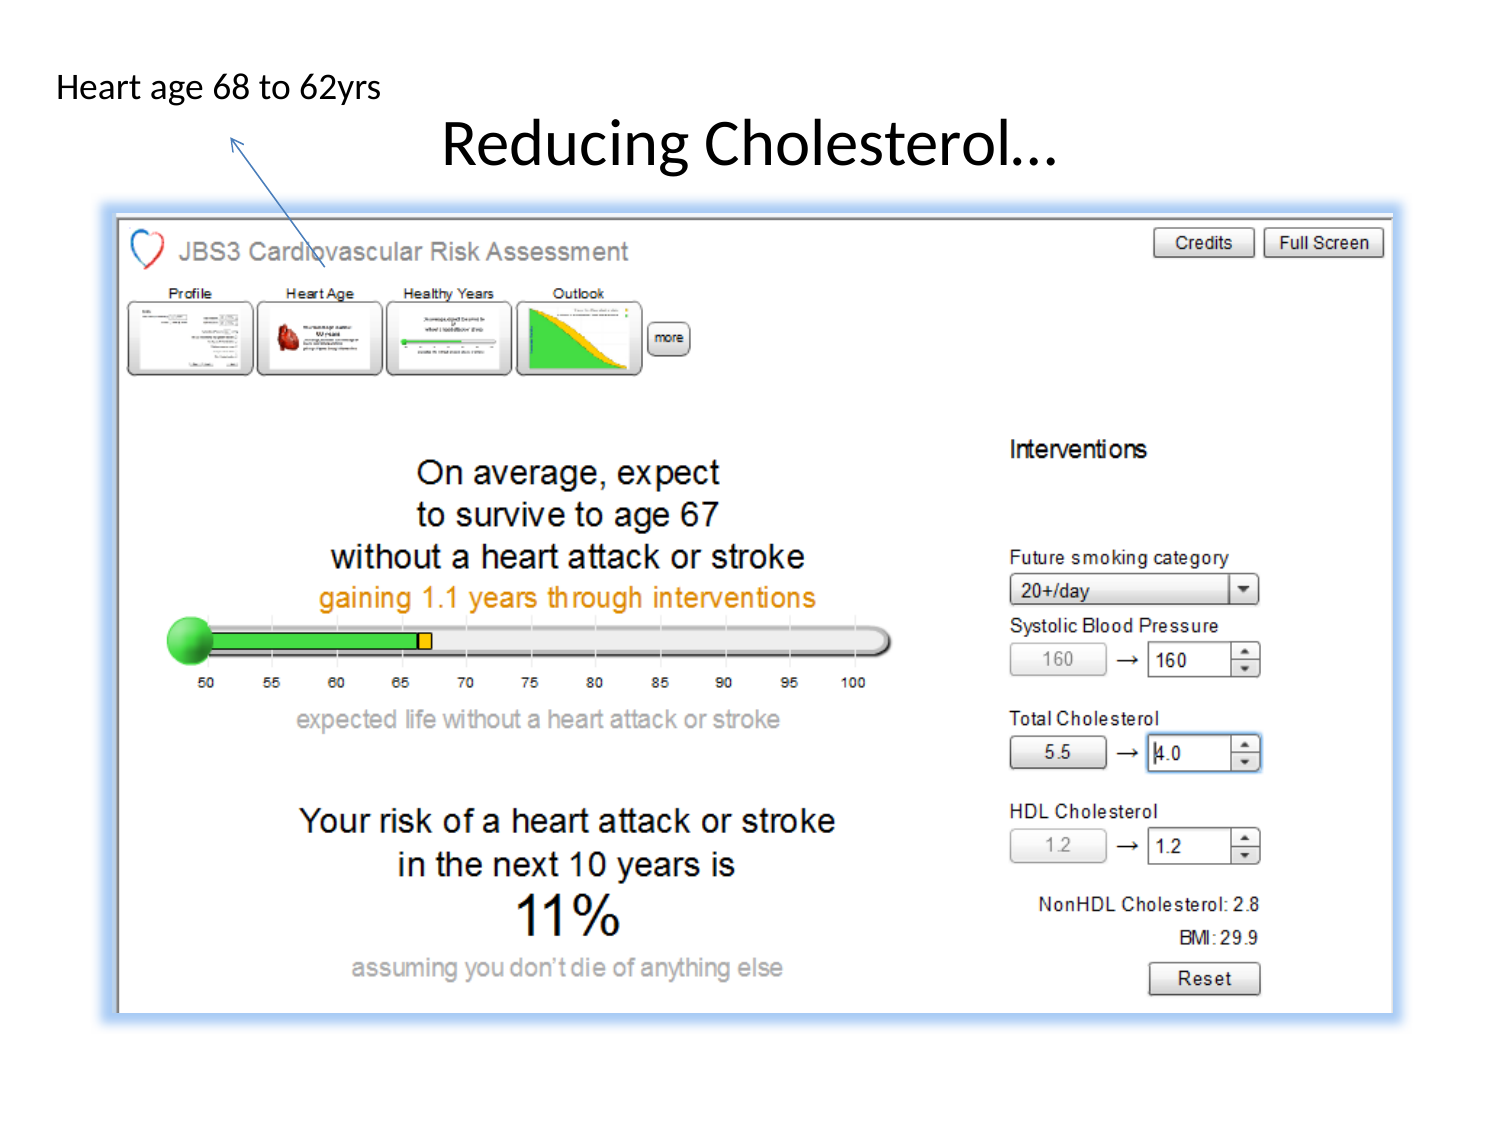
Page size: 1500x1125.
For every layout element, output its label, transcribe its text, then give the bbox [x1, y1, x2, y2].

text_box Heart age 68 to 62yrs [41, 54, 420, 115]
title Reducing Cholesterol… [75, 45, 1425, 233]
picture [111, 213, 1393, 1014]
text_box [229, 136, 325, 268]
